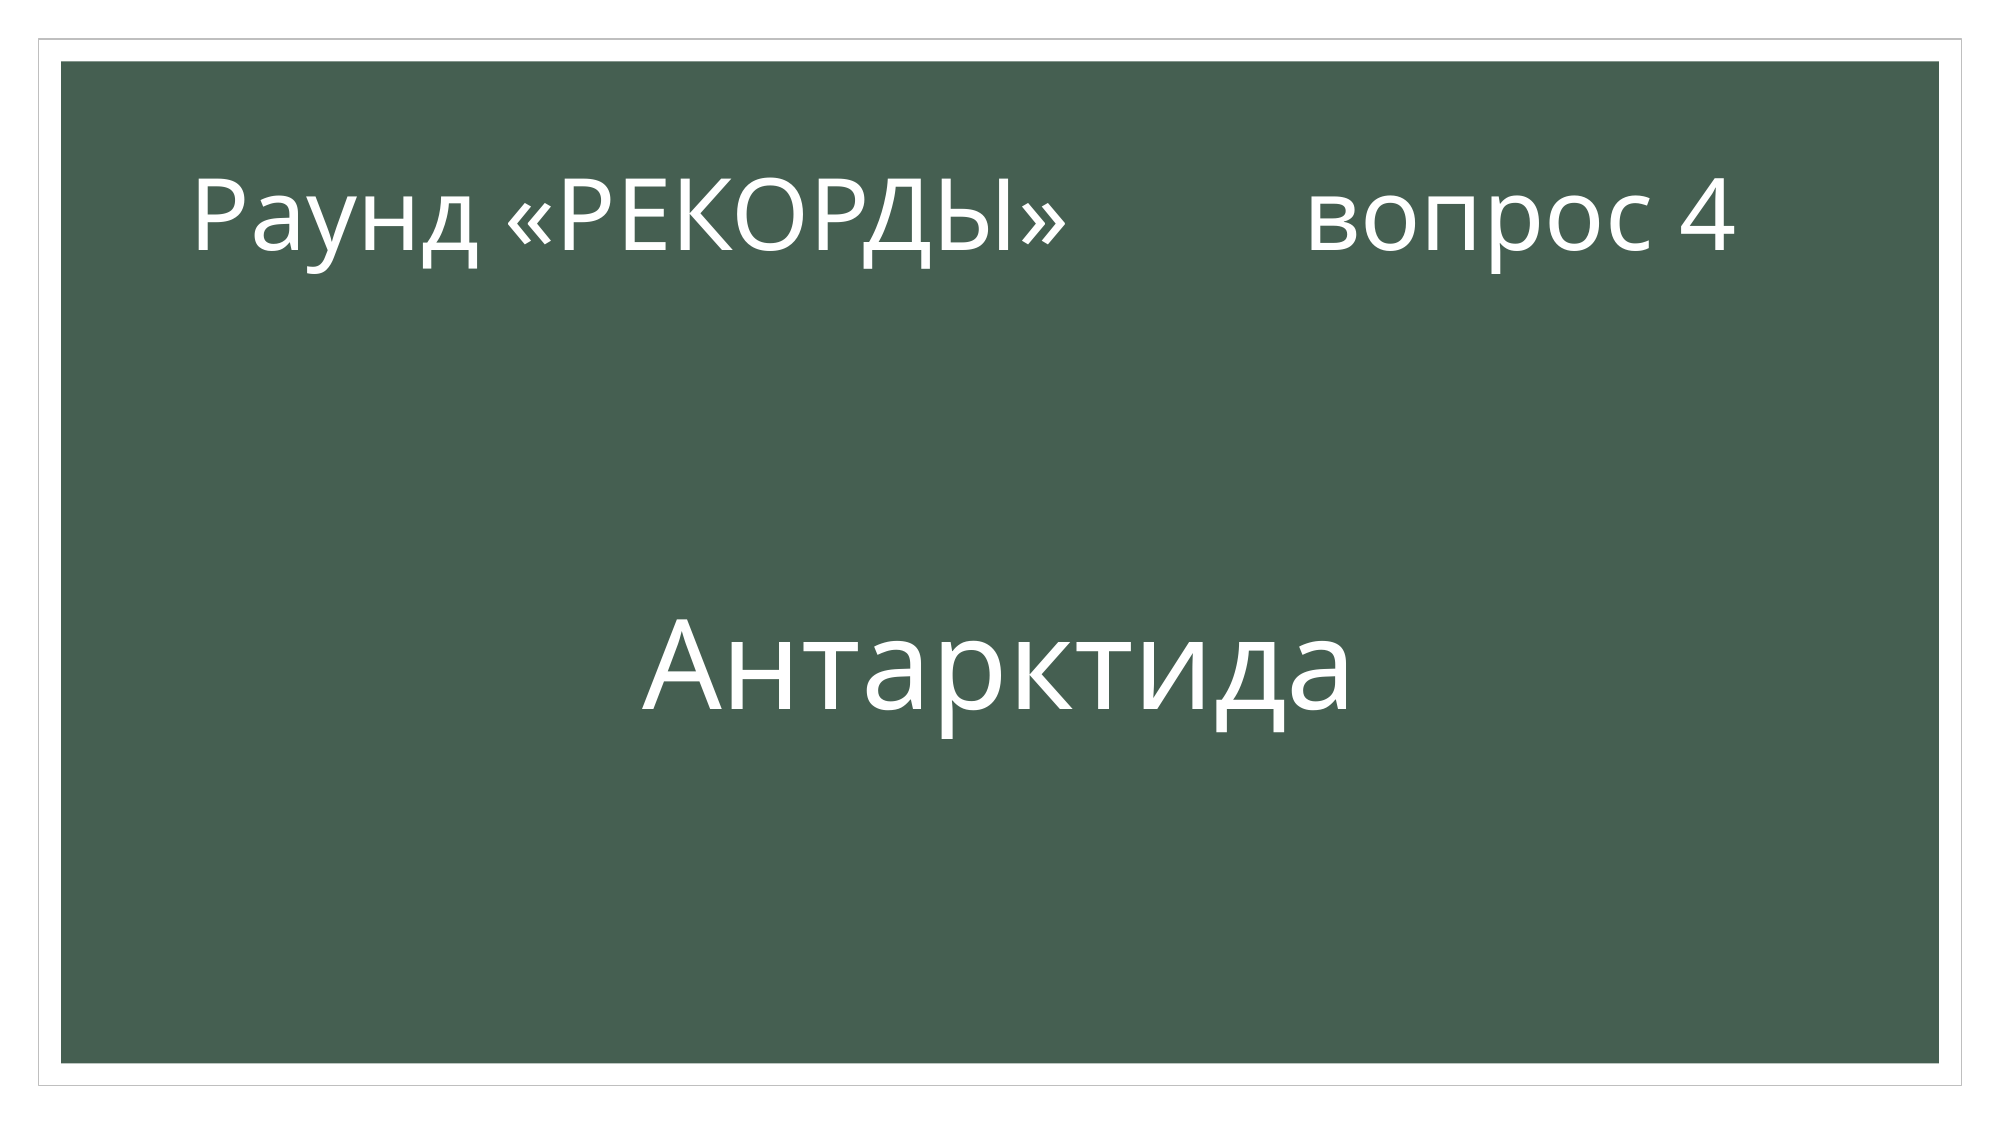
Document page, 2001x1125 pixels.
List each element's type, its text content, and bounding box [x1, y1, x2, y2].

list Антарктида [174, 577, 1825, 991]
title Раунд «РЕКОРДЫ» вопрос 4 [174, 105, 1825, 331]
